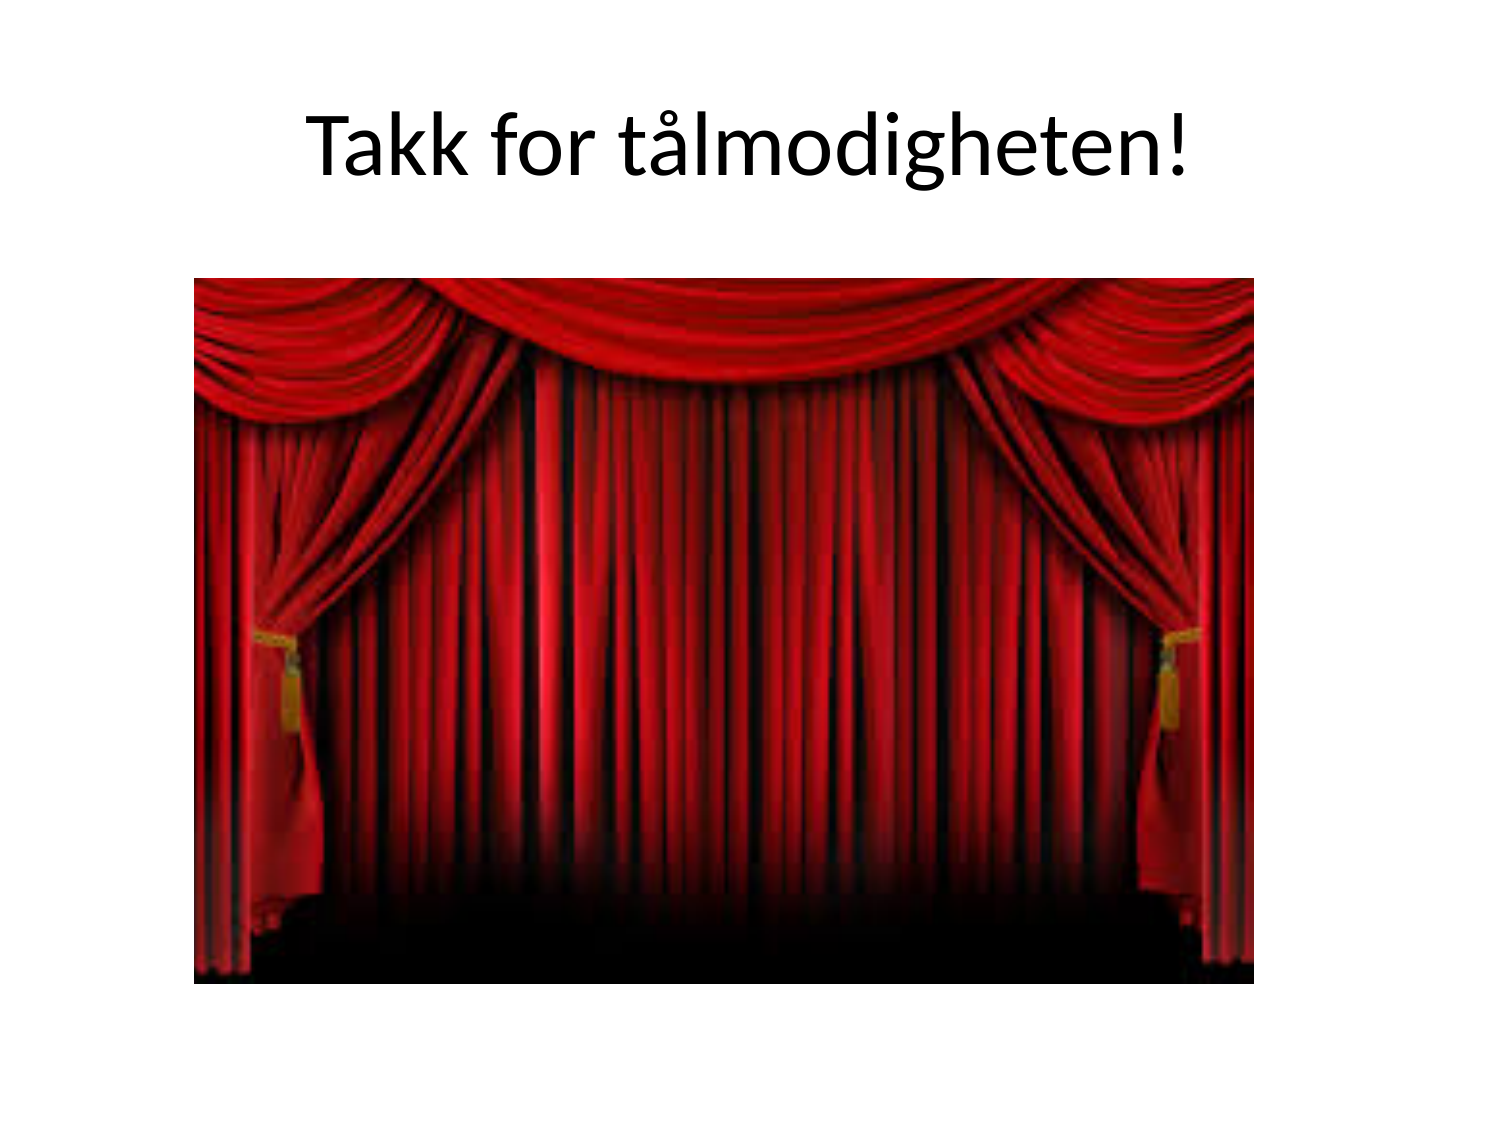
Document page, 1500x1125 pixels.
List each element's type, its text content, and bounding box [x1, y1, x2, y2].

title Takk for tålmodigheten! [75, 45, 1425, 233]
picture [194, 278, 1254, 984]
